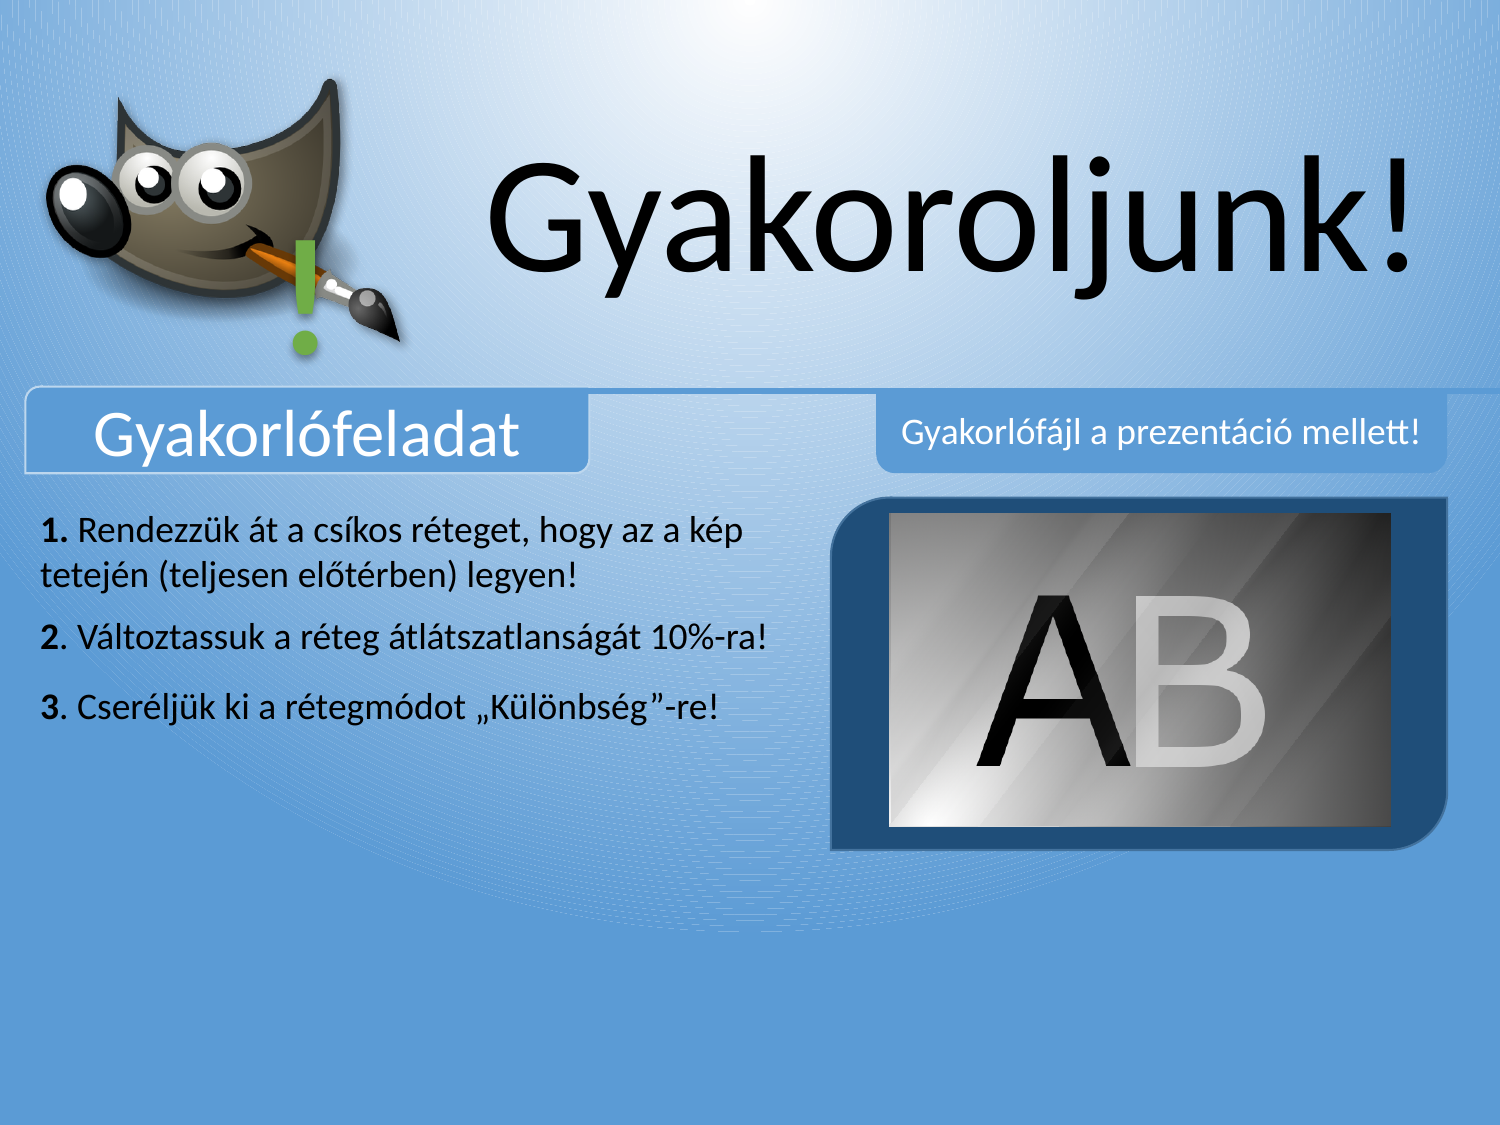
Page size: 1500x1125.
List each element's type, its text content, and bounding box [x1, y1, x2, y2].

picture [46, 33, 400, 387]
text_box Gyakorlófeladat [24, 385, 591, 475]
text_box Gyakoroljunk! [462, 97, 1448, 312]
text_box 1. Rendezzük át a csíkos réteget, hogy az a kép tetején (teljesen előtérben) legyen! [25, 497, 805, 603]
text_box Gyakorlófájl a prezentáció mellett! [875, 391, 1449, 475]
picture [889, 513, 1391, 827]
text_box 2. Változtassuk a réteg átlátszatlanságát 10%-ra! [25, 604, 805, 665]
text_box 3. Cseréljük ki a rétegmódot „Különbség”-re! [25, 674, 805, 734]
text_box [829, 496, 1449, 852]
